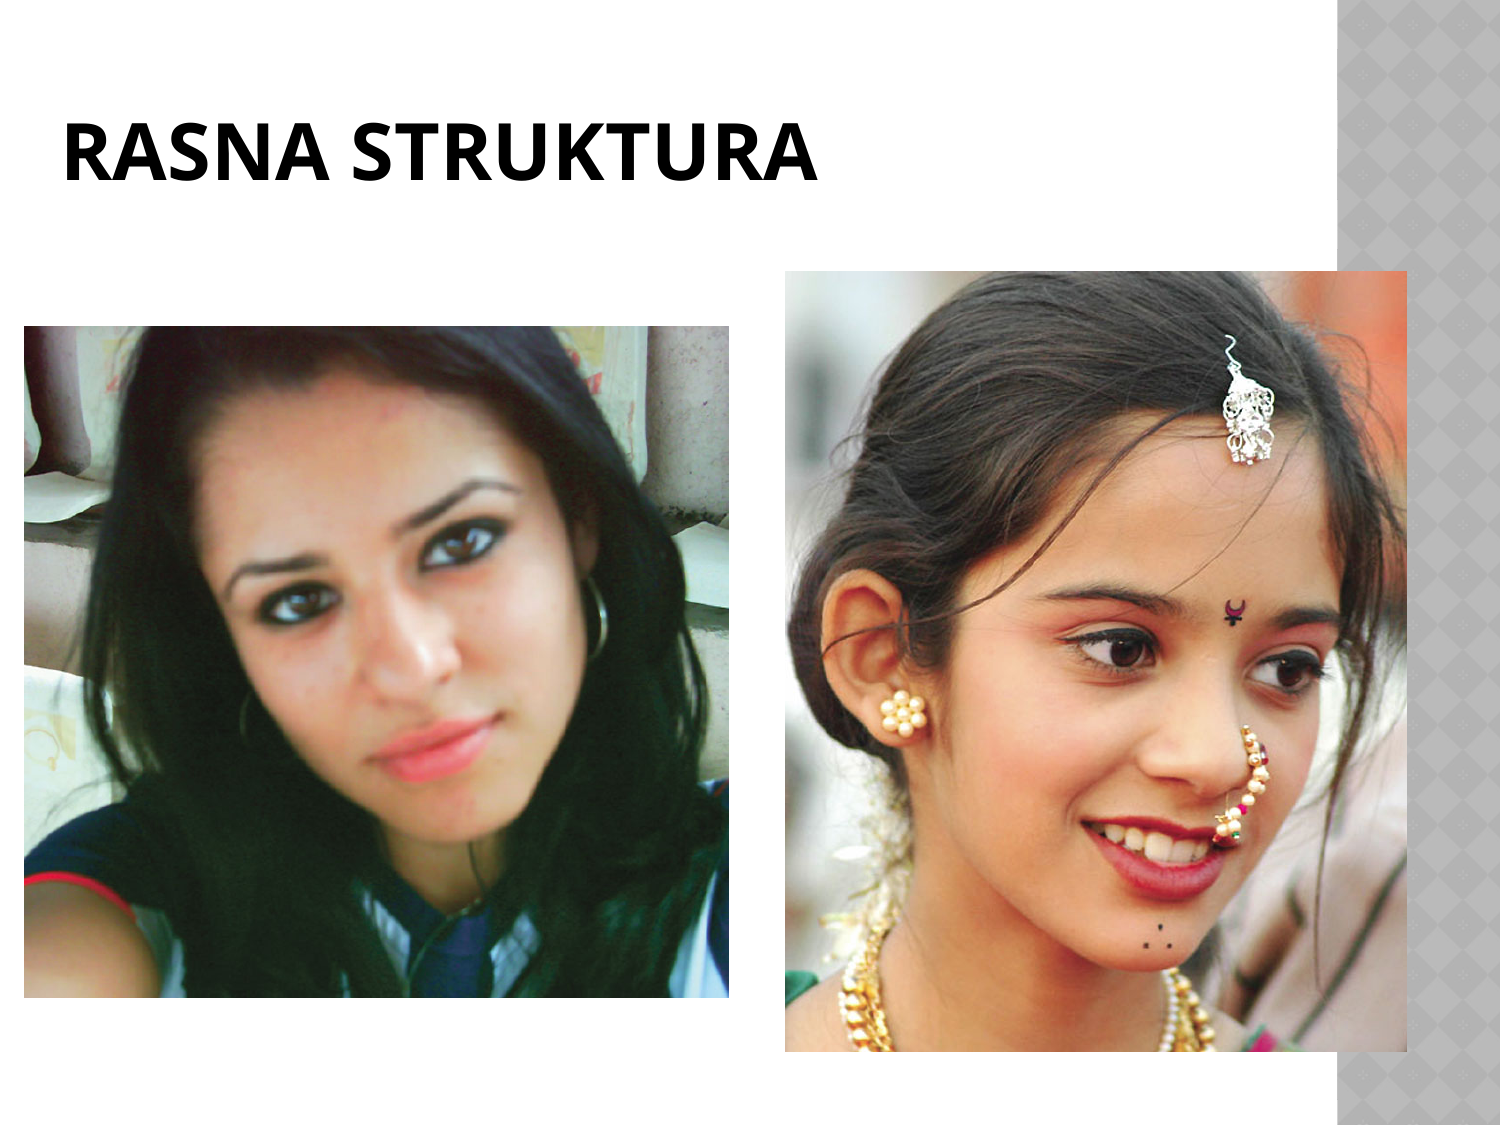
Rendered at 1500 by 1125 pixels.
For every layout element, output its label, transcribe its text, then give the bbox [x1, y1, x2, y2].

picture [784, 271, 1407, 1052]
title Rasna struktura [53, 52, 1294, 197]
picture [23, 325, 730, 998]
